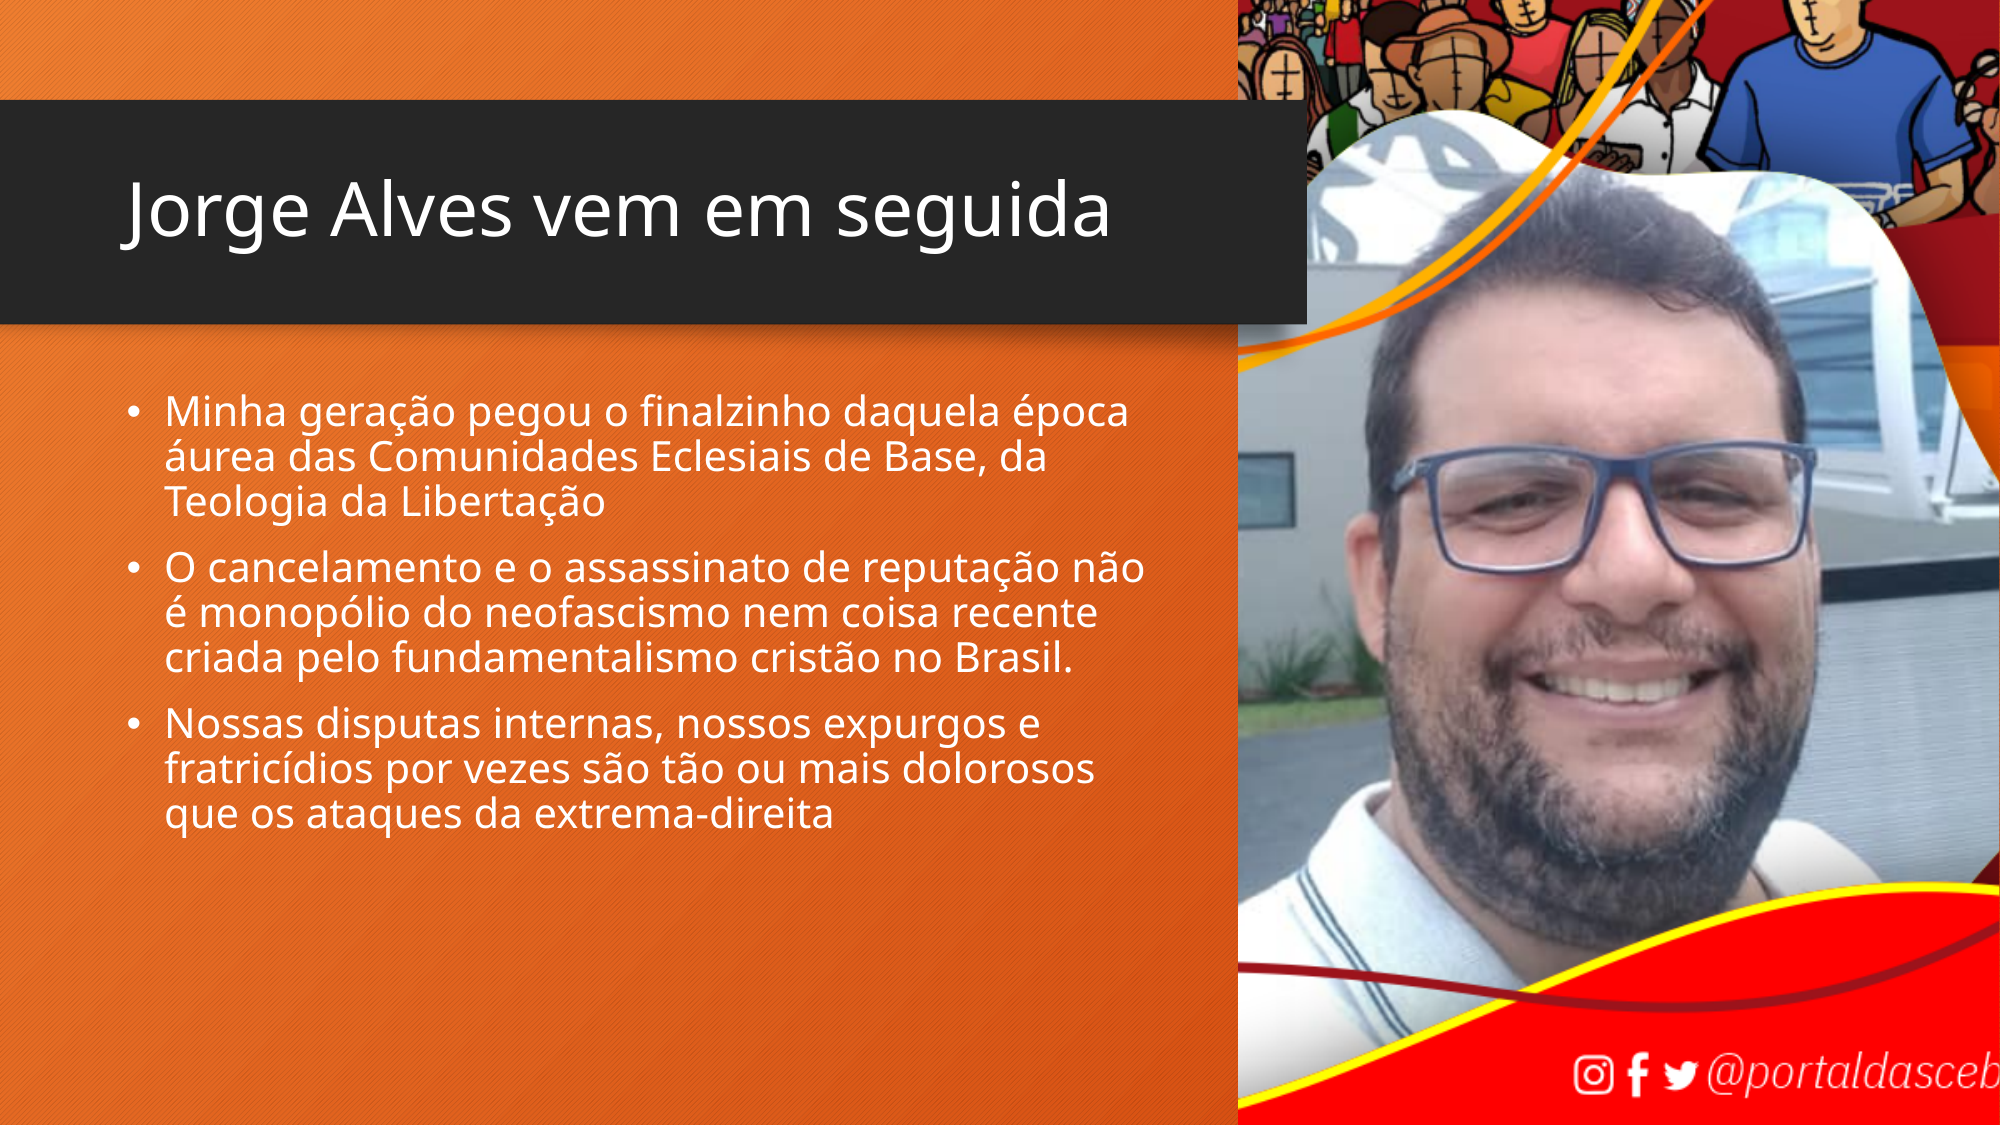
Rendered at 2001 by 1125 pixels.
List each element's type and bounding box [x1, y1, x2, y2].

text_box [0, 377, 1237, 1125]
picture [0, 0, 2000, 1125]
text_box [0, 0, 1237, 322]
